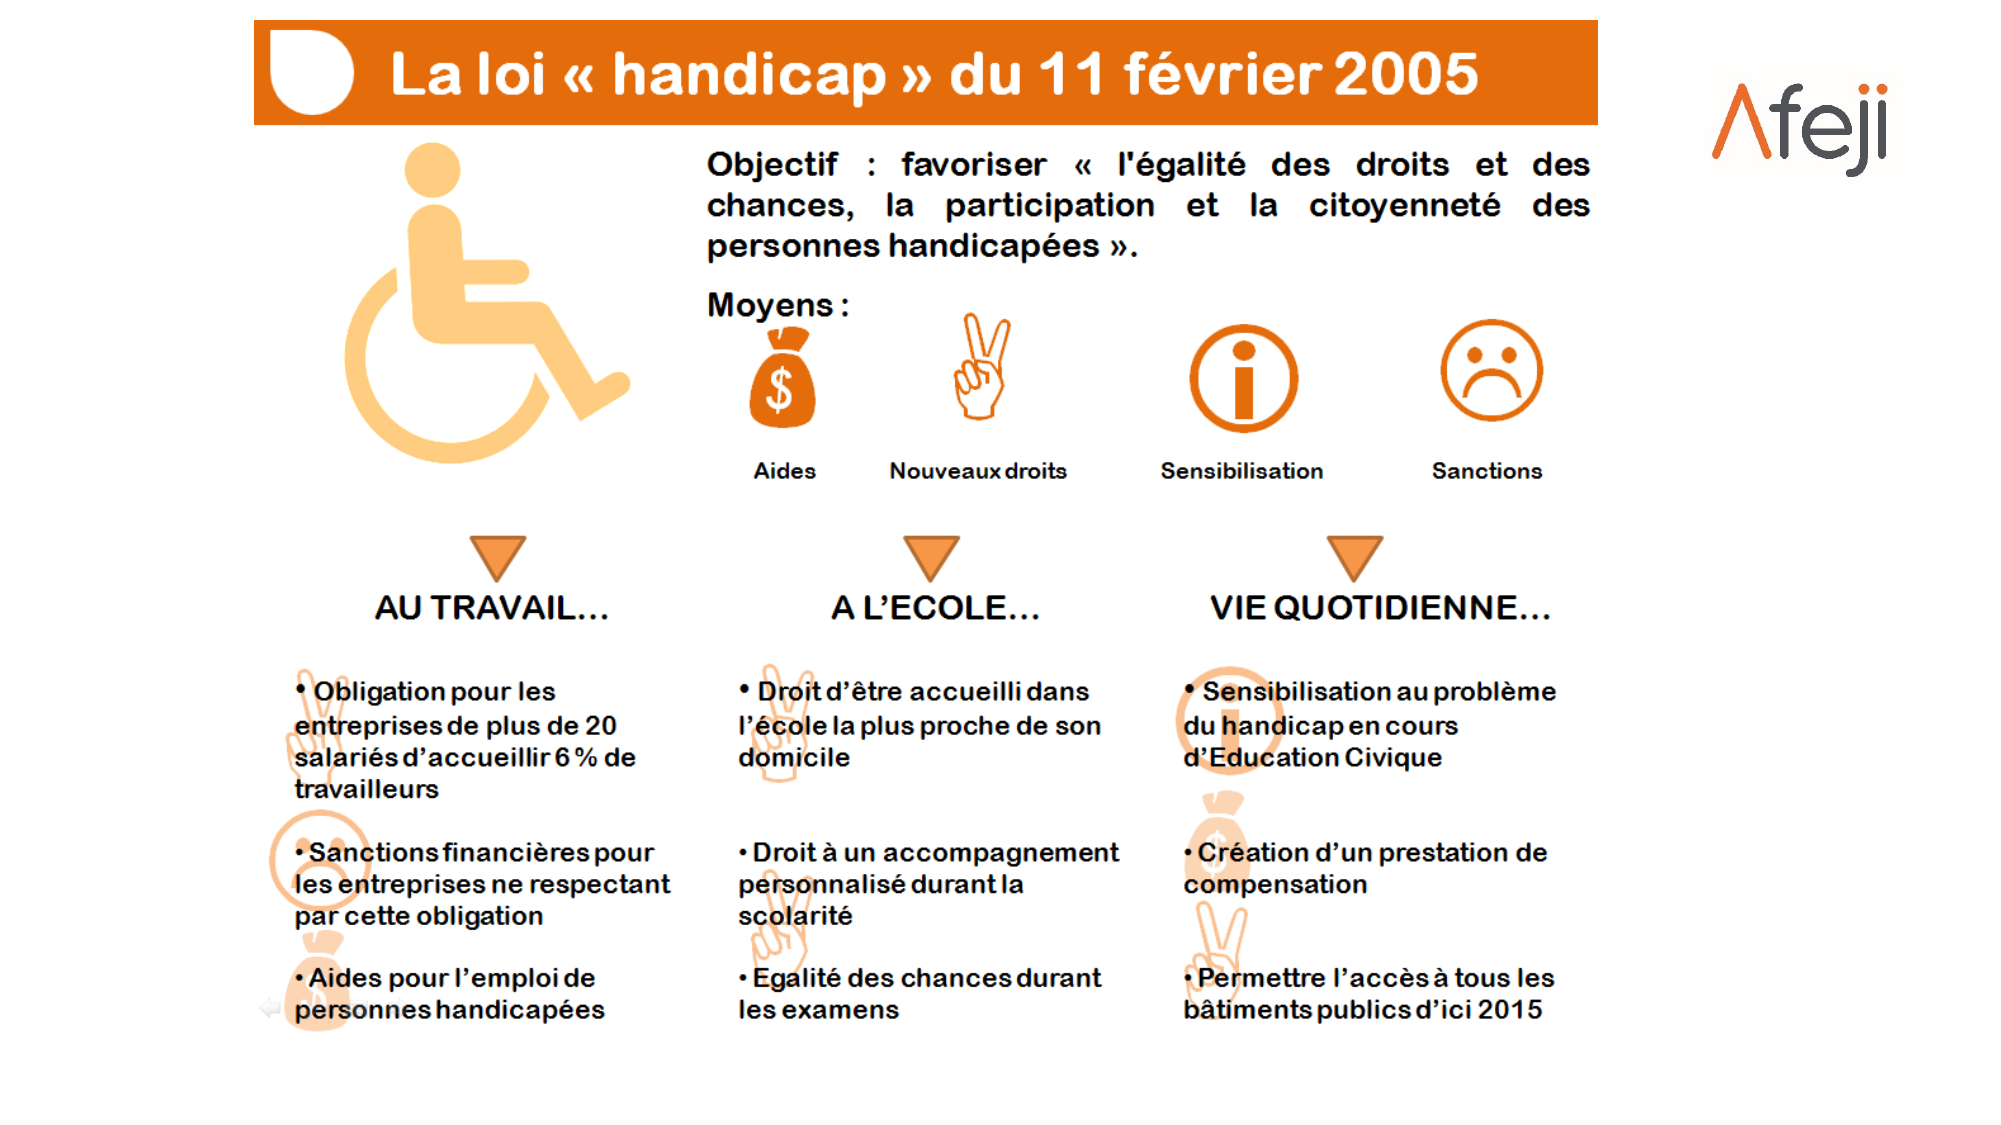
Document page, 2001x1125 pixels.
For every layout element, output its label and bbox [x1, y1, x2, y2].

picture [1699, 66, 1909, 185]
list [254, 20, 1598, 1034]
